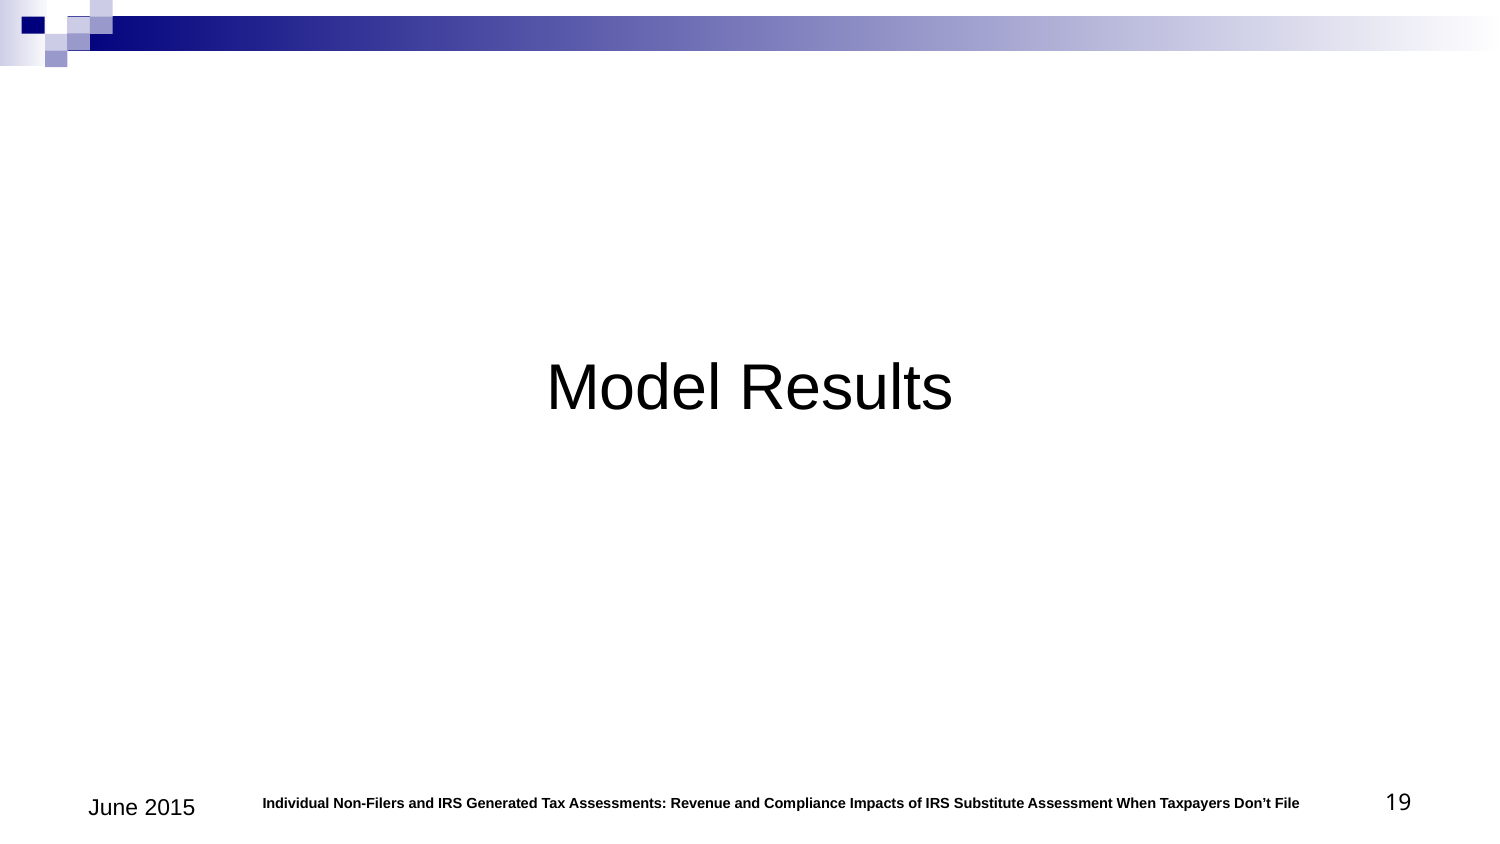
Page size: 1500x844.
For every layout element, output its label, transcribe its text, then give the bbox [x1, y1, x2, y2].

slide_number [74, 768, 425, 827]
slide_number 19 [1074, 768, 1426, 826]
footer Individual Non-Filers and IRS Generated Tax Assessments: Revenue and Compliance Impacts of IRS Substitute Assessment When Taxpayers Don’t File [425, 775, 1074, 818]
title Model Results [74, 298, 1425, 468]
